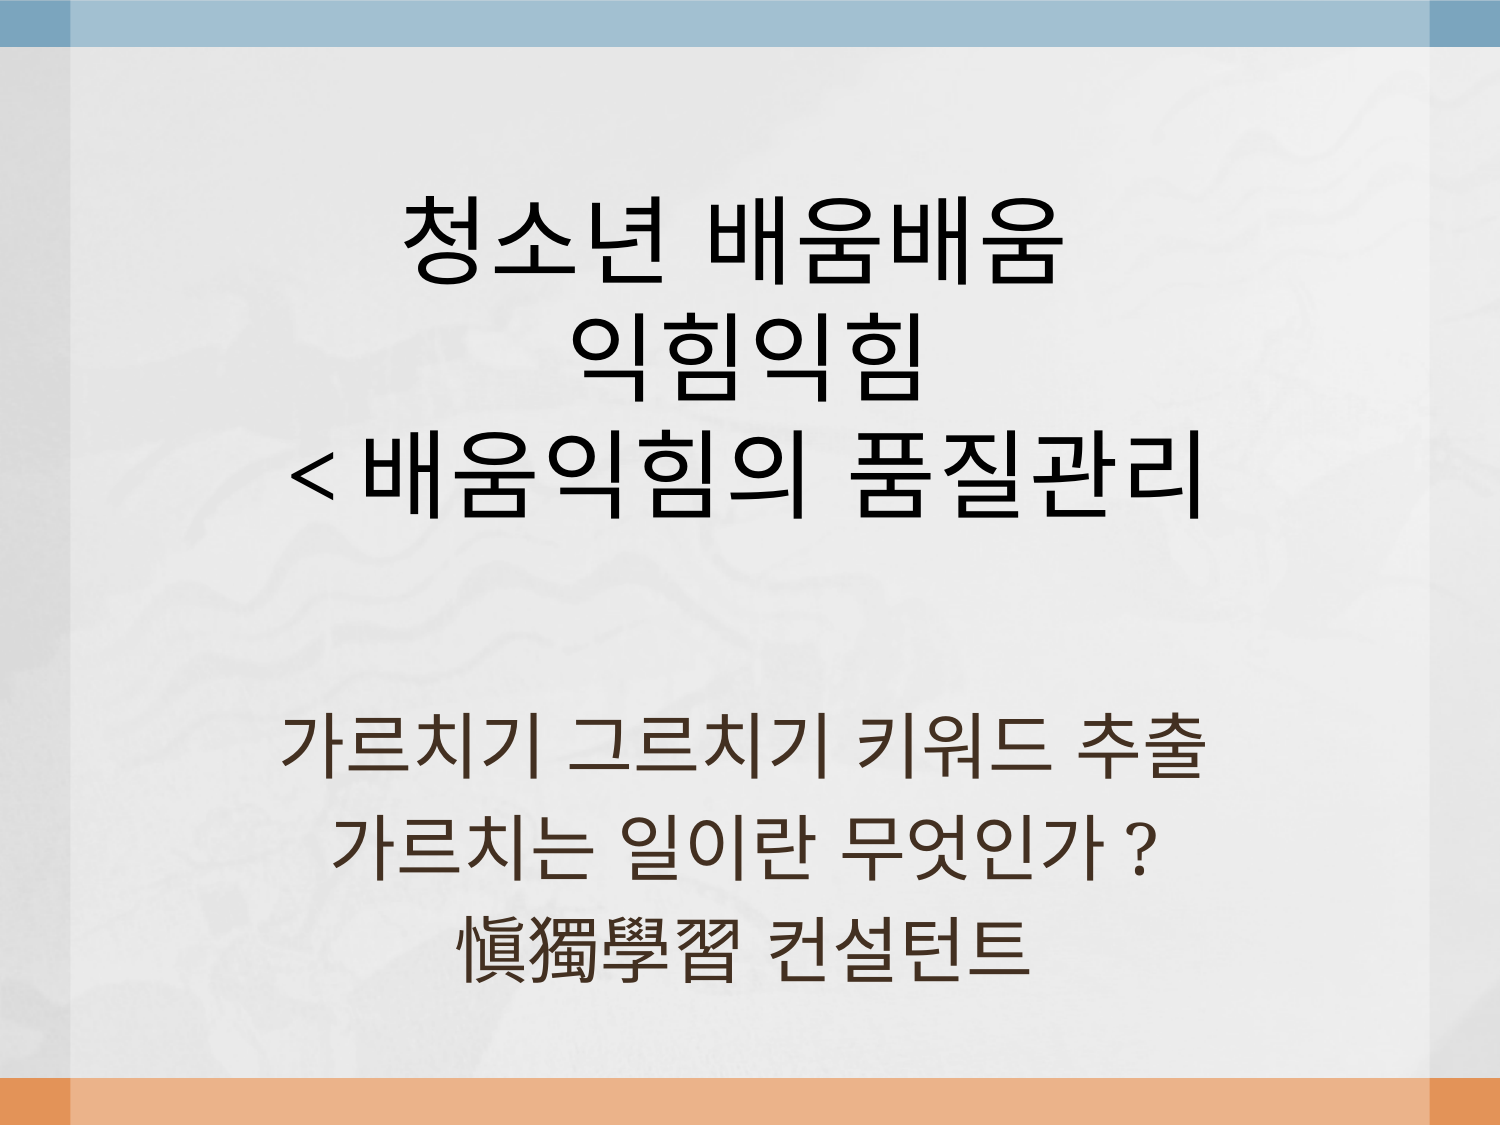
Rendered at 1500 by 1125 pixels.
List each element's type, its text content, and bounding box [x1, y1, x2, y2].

title 청소년 배움배움 익힘익힘 <배움익힘의 품질관리 [53, 54, 1447, 657]
subtitle 가르치기 그르치기 키워드 추출 가르치는 일이란 무엇인가? 愼獨學習 컨설턴트 [128, 621, 1360, 1000]
